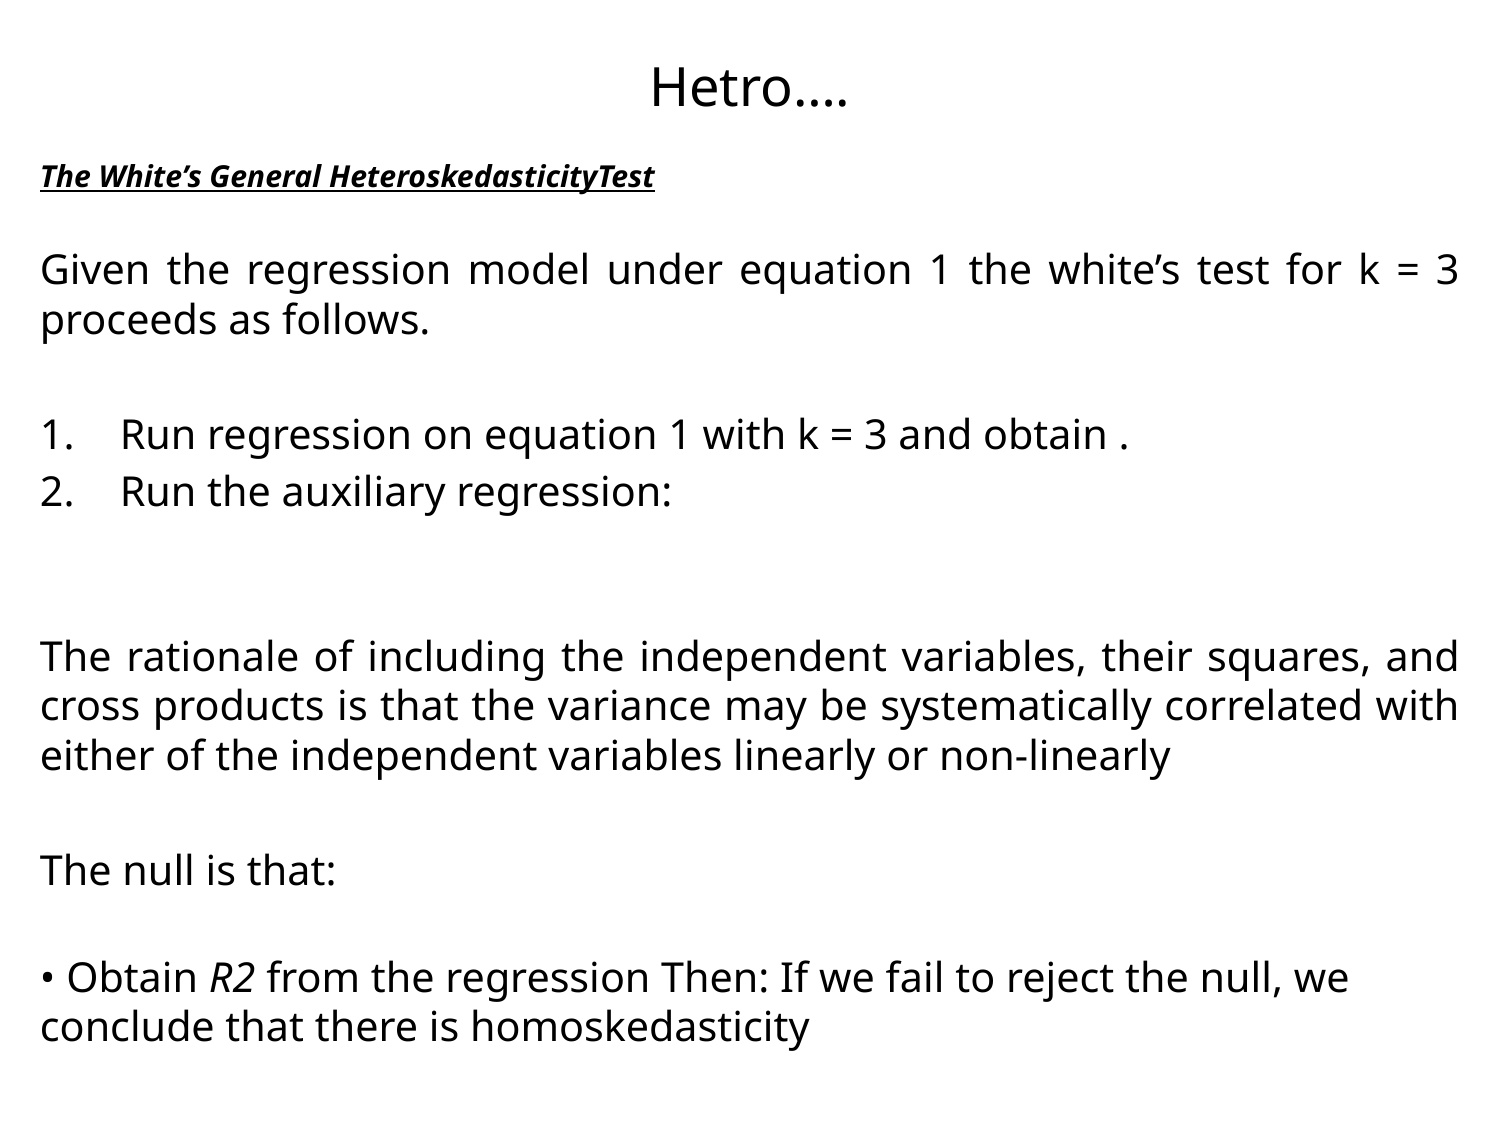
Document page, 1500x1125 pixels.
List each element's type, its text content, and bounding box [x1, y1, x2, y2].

title Hetro…. [75, 45, 1425, 125]
